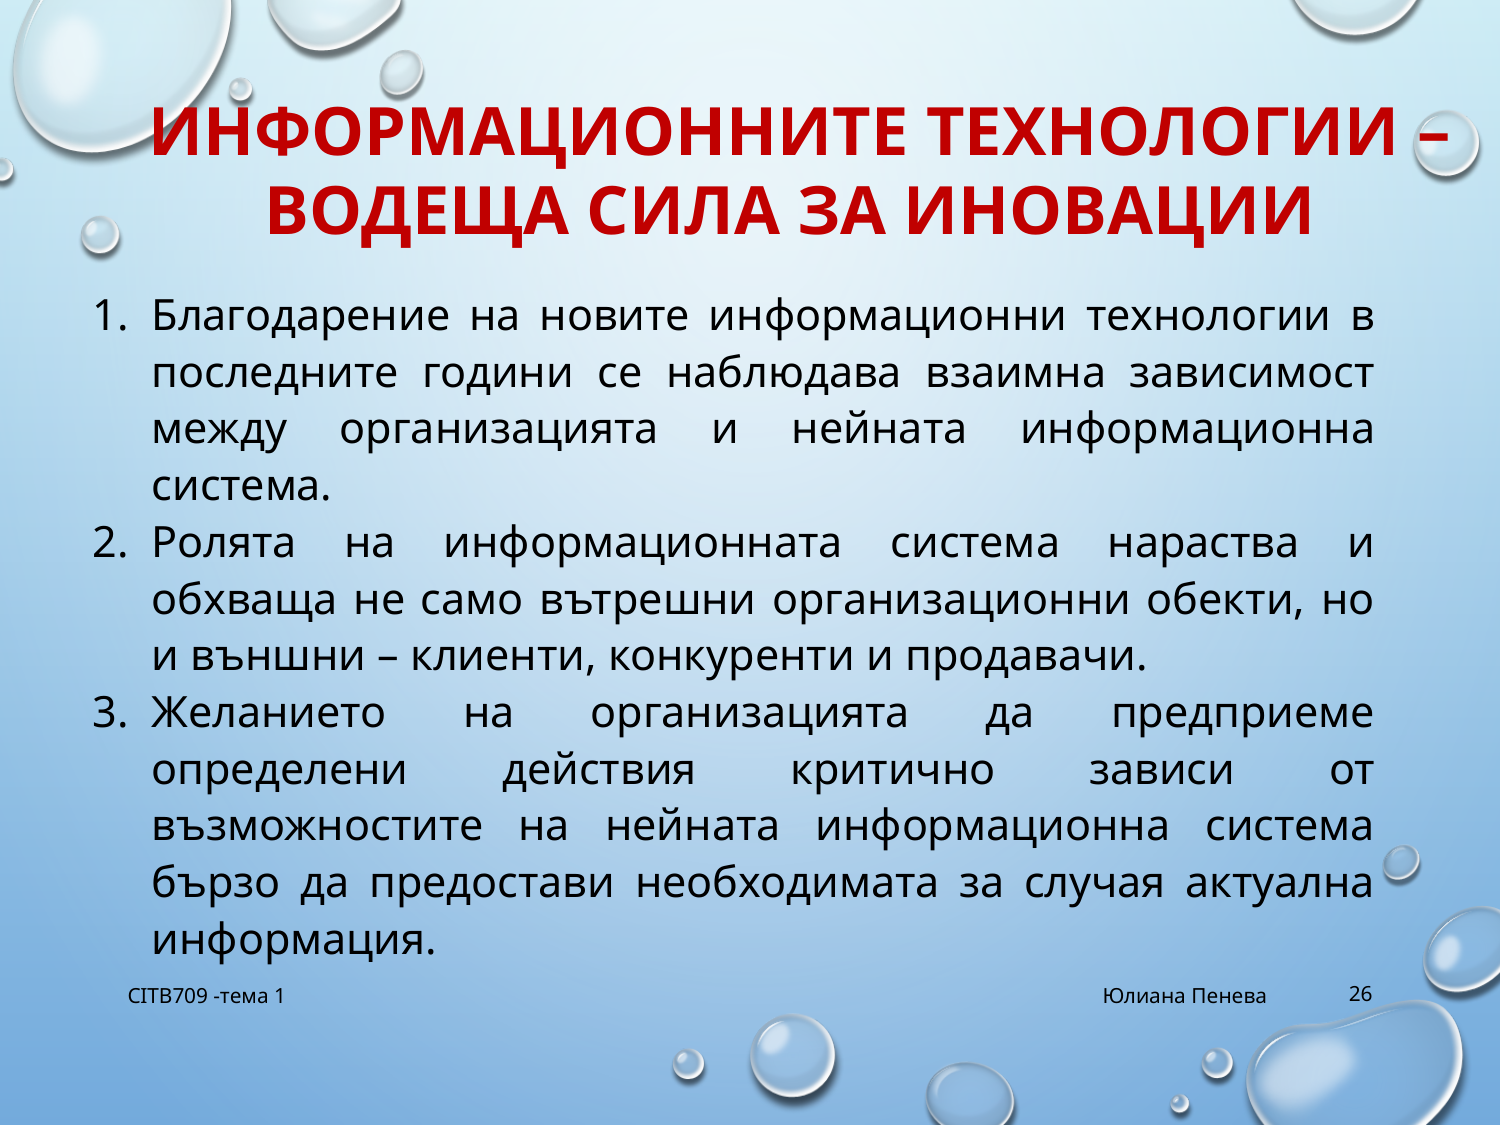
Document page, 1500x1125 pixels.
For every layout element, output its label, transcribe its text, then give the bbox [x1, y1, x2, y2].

slide_number 26 [1293, 965, 1388, 1025]
slide_number Юлиана Пенева [944, 965, 1283, 1025]
list Благодарение на новите информационни технологии в последните години се наблюдава взаимна зависимост между организацията и нейната информационна система. Ролята на информационната система нараства и обхваща не само вътрешни организационни обекти, но и външни – клиенти, конкуренти и продавачи. Желанието на организацията да предприеме определени действия критично зависи от възможностите на нейната информационна система бързо да предостави необходимата за случая актуална информация. [77, 275, 1391, 976]
picture [0, 0, 1500, 1125]
footer CITB709 -тема 1 [112, 965, 934, 1025]
title Информационните технологии – водеща сила за иновации [123, 79, 1477, 269]
